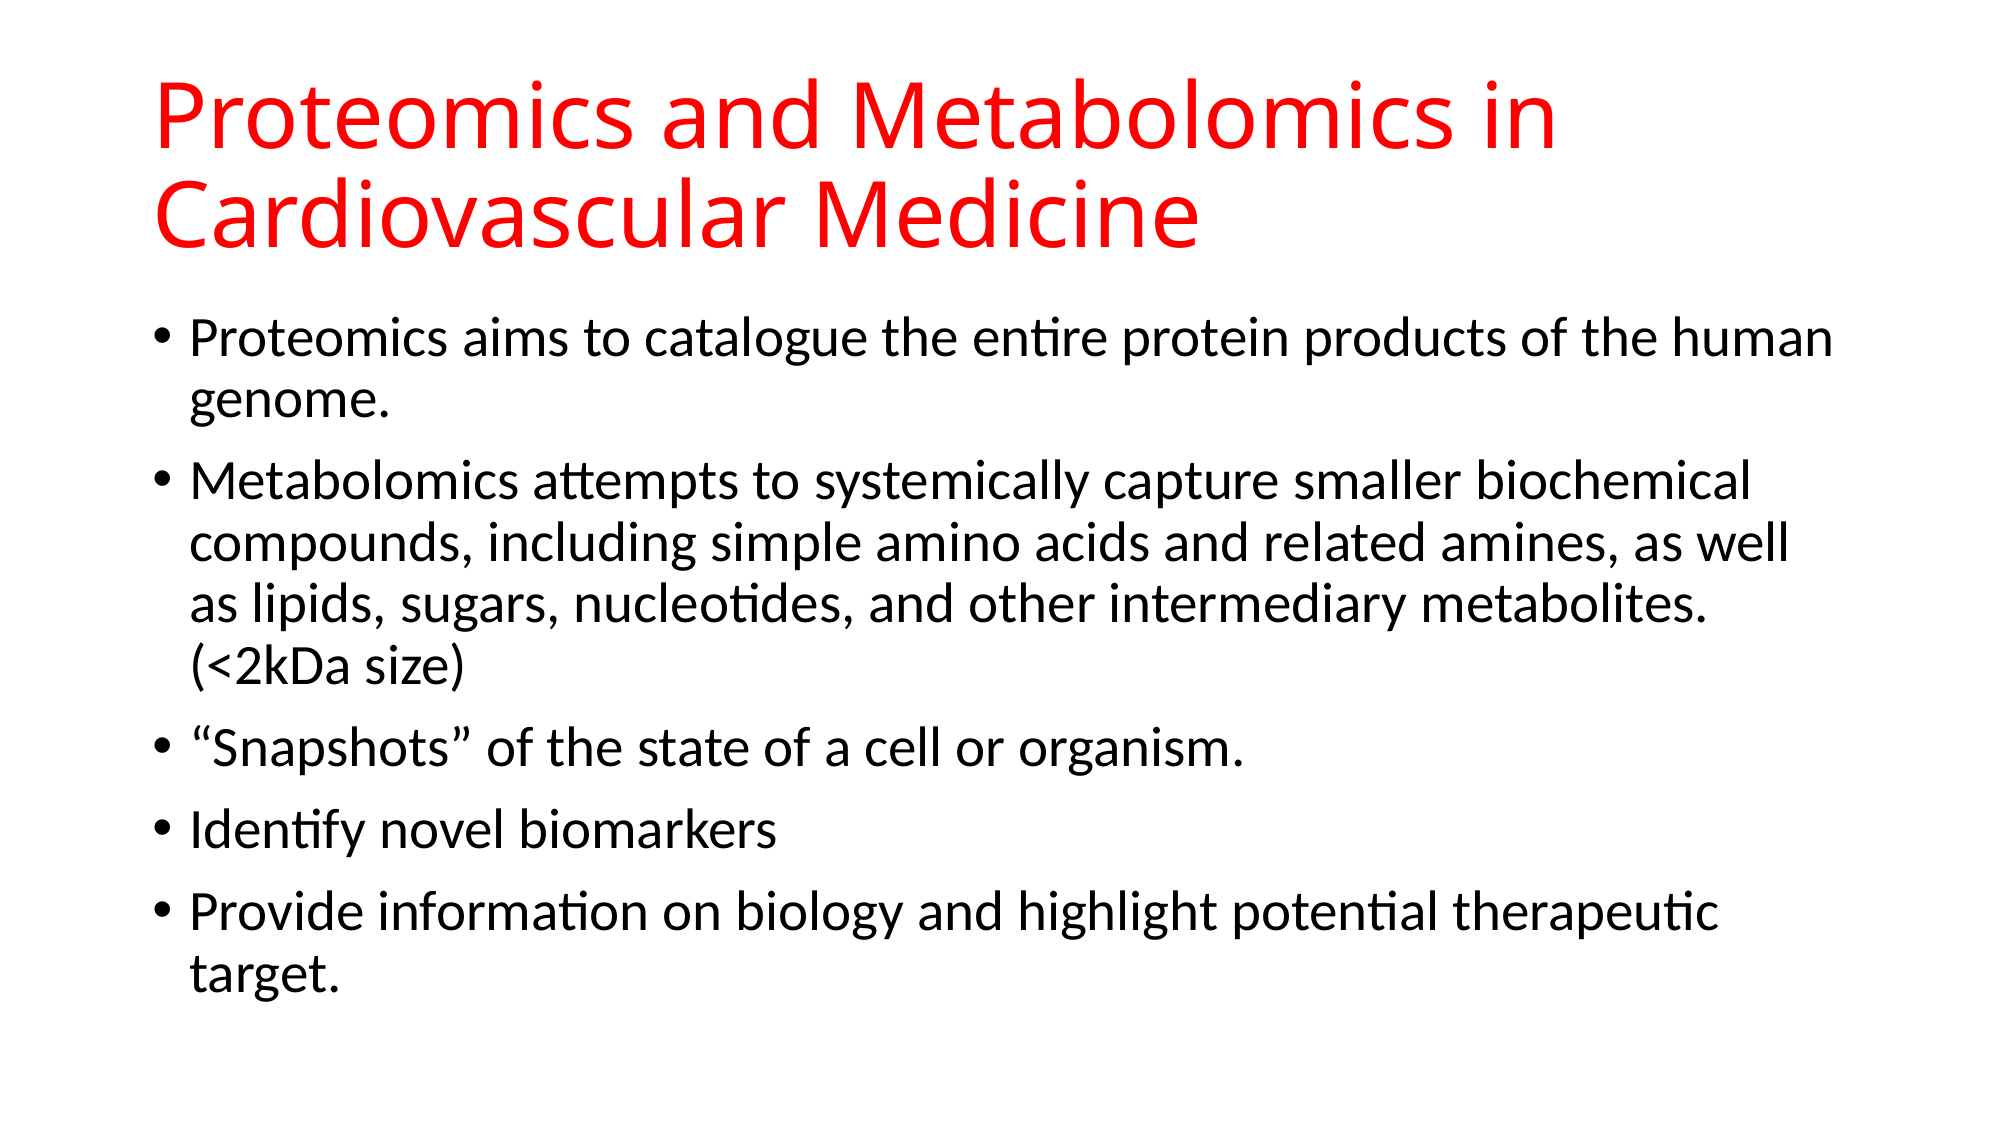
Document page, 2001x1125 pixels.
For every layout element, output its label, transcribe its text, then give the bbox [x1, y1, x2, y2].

title Proteomics and Metabolomics in Cardiovascular Medicine [137, 59, 1863, 278]
list Proteomics aims to catalogue the entire protein products of the human genome. Metabolomics attempts to systemically capture smaller biochemical compounds, including simple amino acids and related amines, as well as lipids, sugars, nucleotides, and other intermediary metabolites.(<2kDa size) “Snapshots” of the state of a cell or organism. Identify novel biomarkers Provide information on biology and highlight potential therapeutic target. [137, 299, 1863, 1014]
